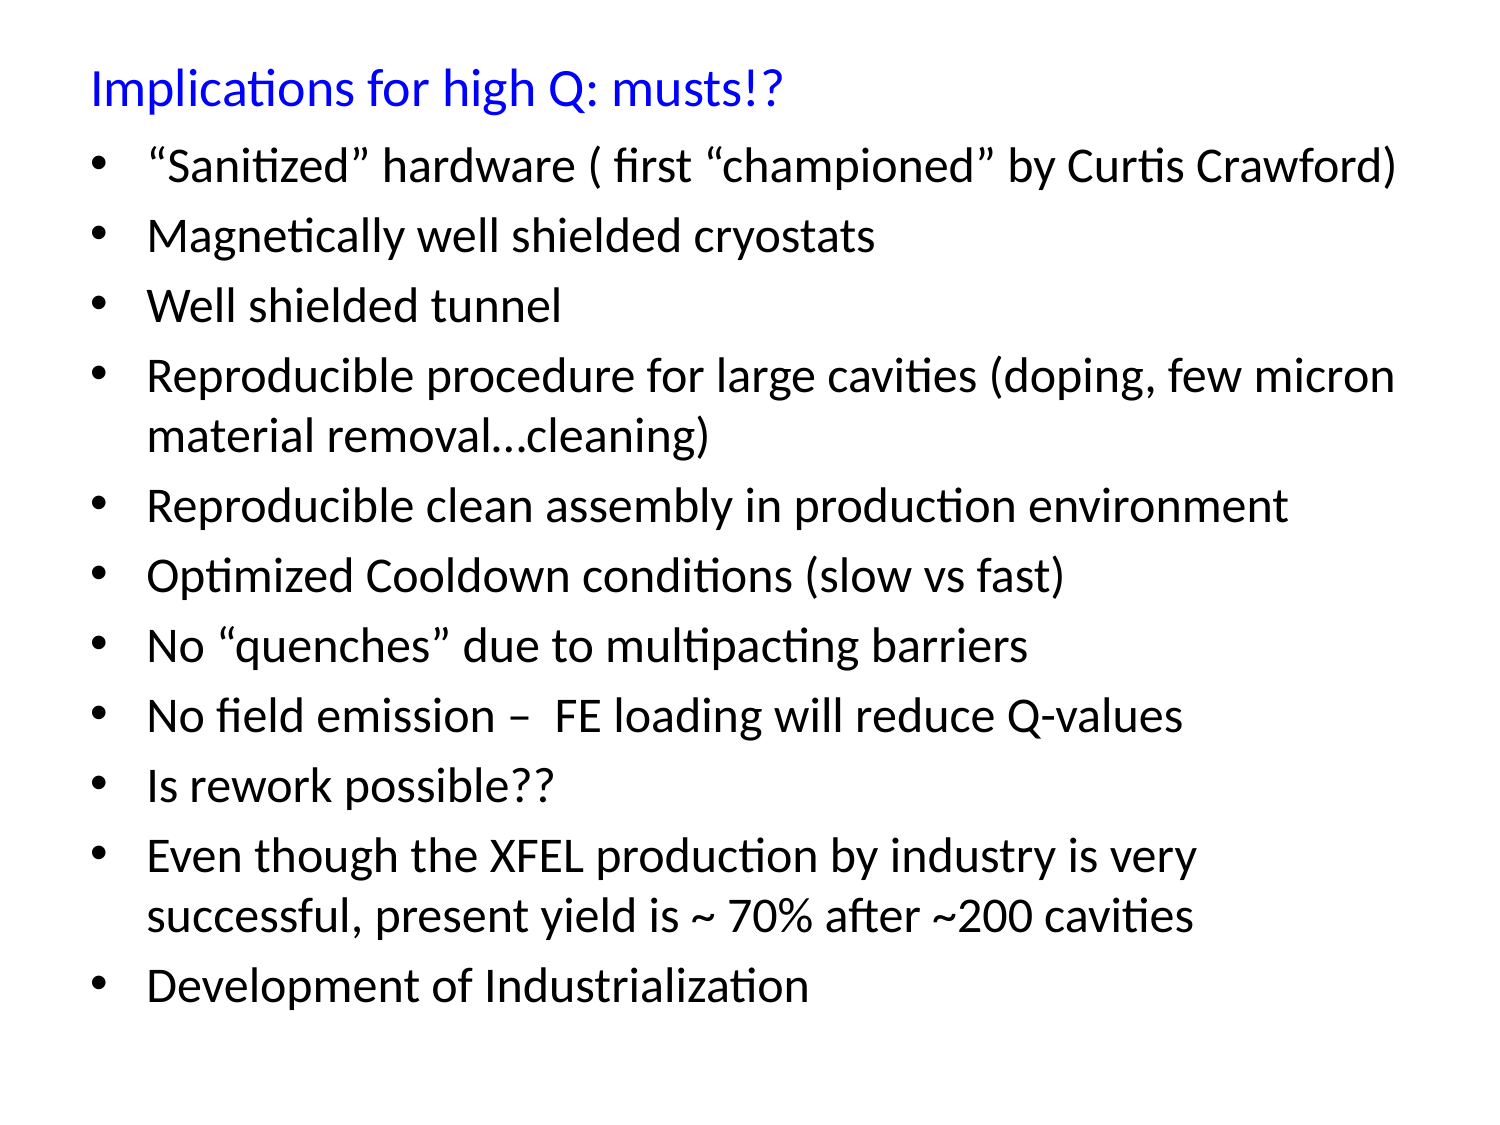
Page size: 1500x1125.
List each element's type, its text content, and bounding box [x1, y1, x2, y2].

list “Sanitized” hardware ( first “championed” by Curtis Crawford) Magnetically well shielded cryostats Well shielded tunnel Reproducible procedure for large cavities (doping, few micron material removal…cleaning) Reproducible clean assembly in production environment Optimized Cooldown conditions (slow vs fast) No “quenches” due to multipacting barriers No field emission – FE loading will reduce Q-values Is rework possible?? Even though the XFEL production by industry is very successful, present yield is ~ 70% after ~200 cavities Development of Industrialization [75, 125, 1425, 1063]
title Implications for high Q: musts!? [75, 45, 1425, 125]
